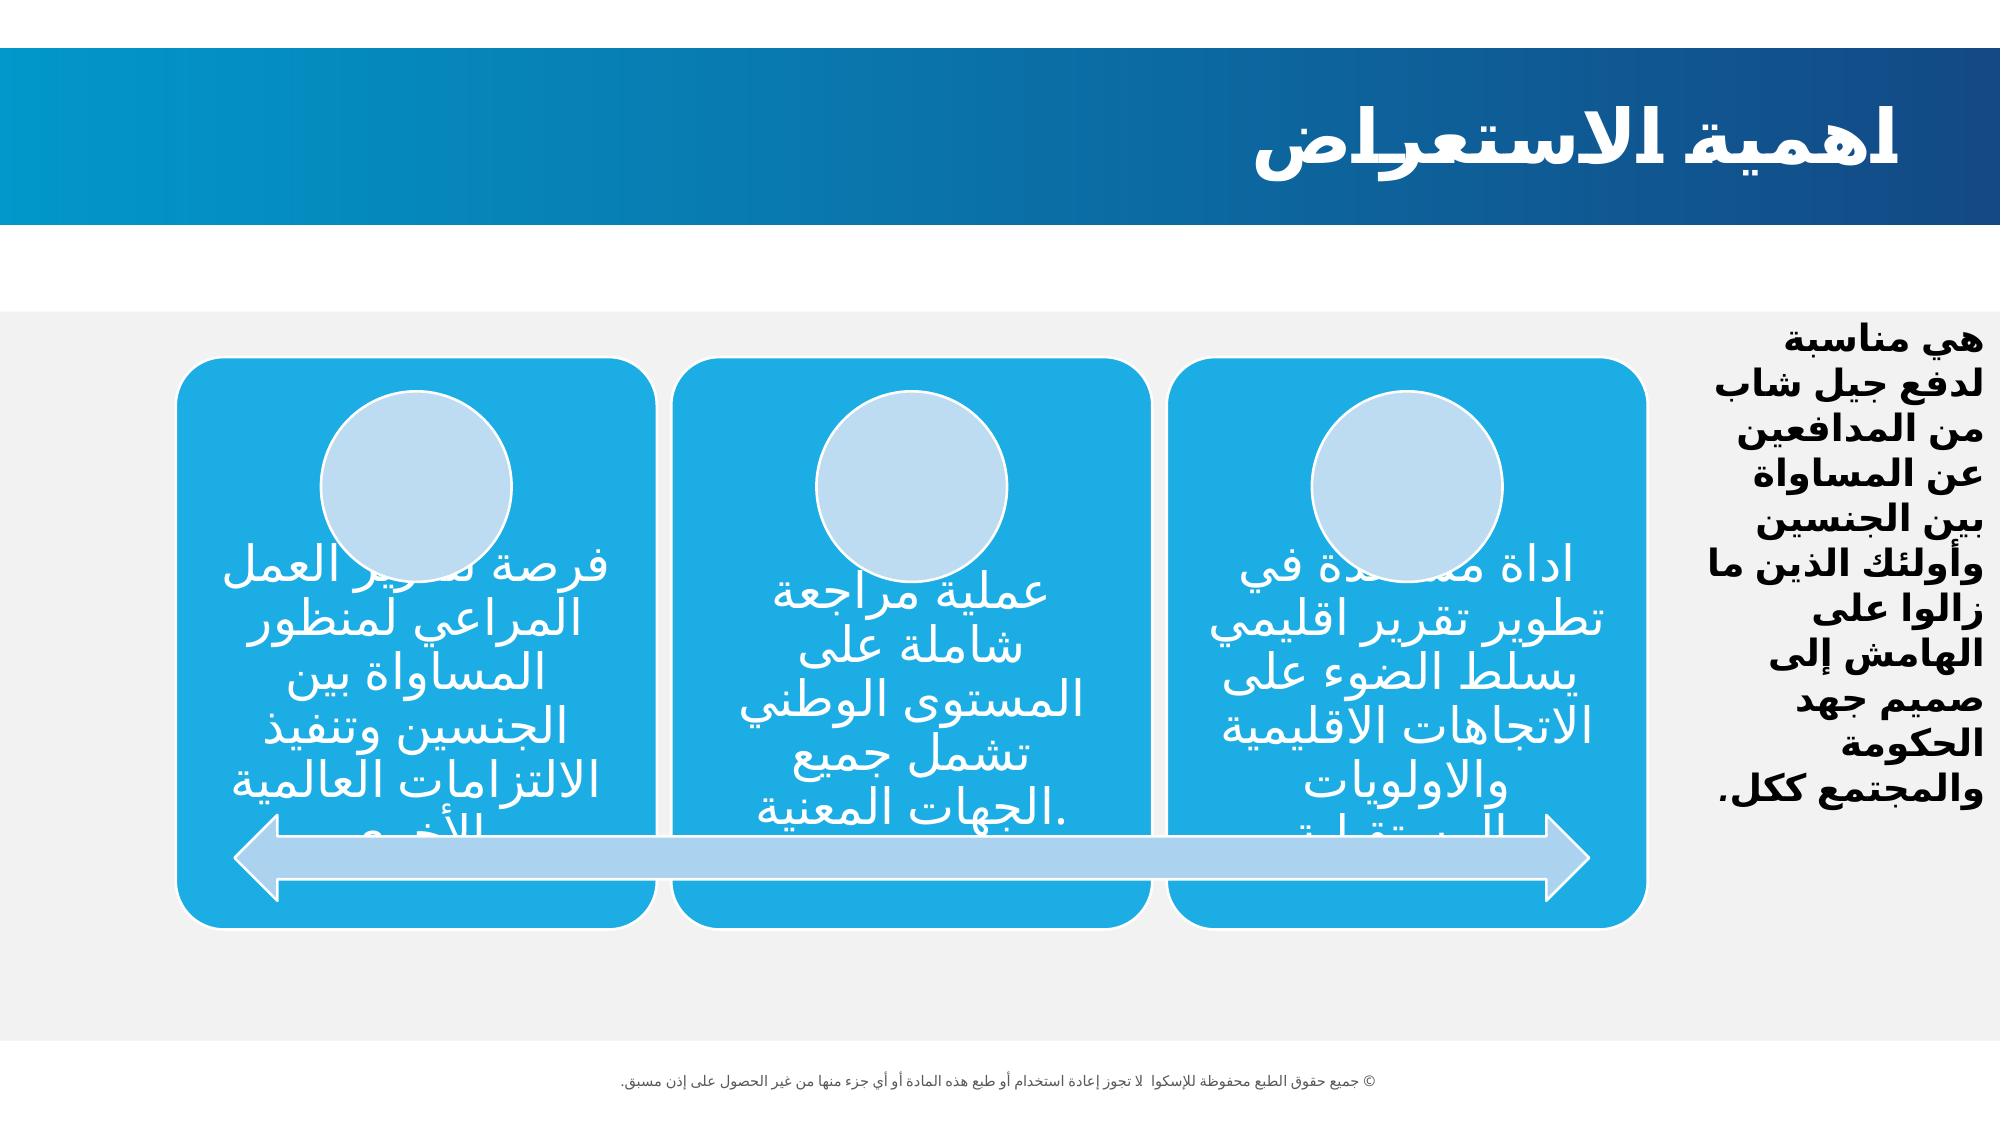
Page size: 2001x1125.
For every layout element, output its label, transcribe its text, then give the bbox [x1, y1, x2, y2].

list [175, 356, 1649, 930]
text_box هي مناسبة لدفع جيل شاب من المدافعين عن المساواة بين الجنسين وأولئك الذين ما زالوا على الهامش إلى صميم جهد الحكومة والمجتمع ككل. [1673, 306, 2000, 861]
subtitle اهمية الاستعراض [93, 91, 1907, 167]
